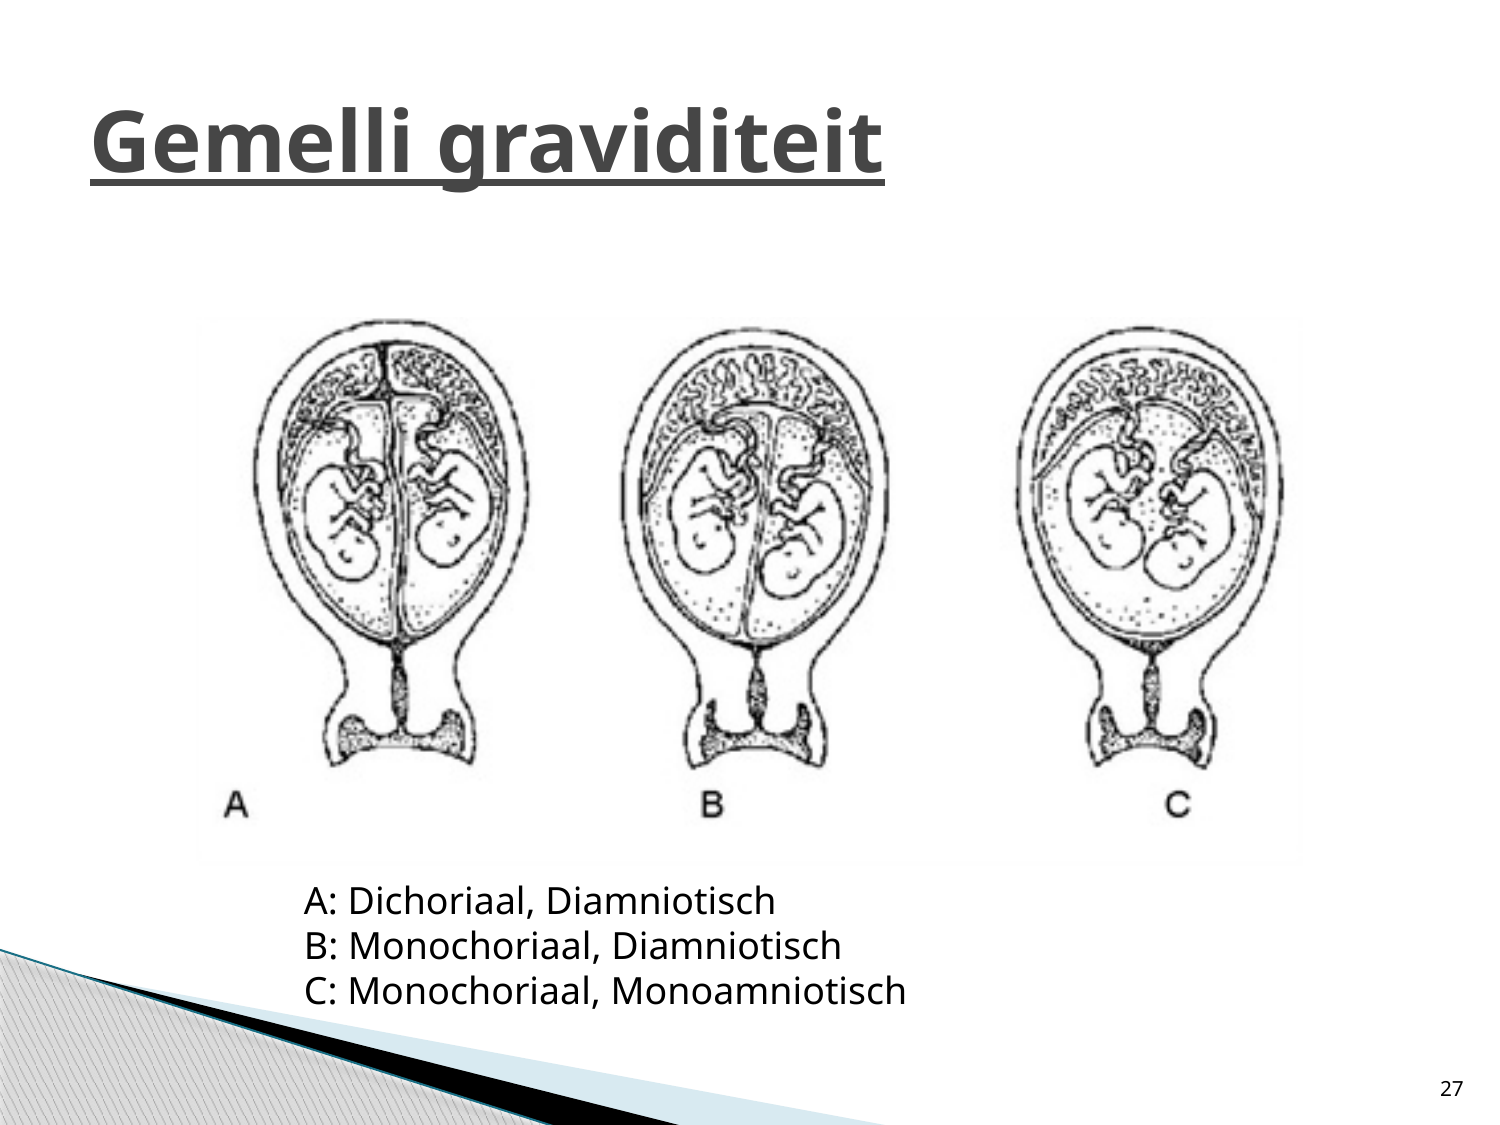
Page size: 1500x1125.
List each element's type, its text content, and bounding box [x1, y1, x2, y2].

title Gemelli graviditeit [75, 45, 1425, 233]
slide_number 27 [1418, 1051, 1479, 1112]
text_box A: Dichoriaal, Diamniotisch B: Monochoriaal, Diamniotisch C: Monochoriaal, Monoamniotisch [289, 869, 1365, 1020]
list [196, 317, 1304, 866]
